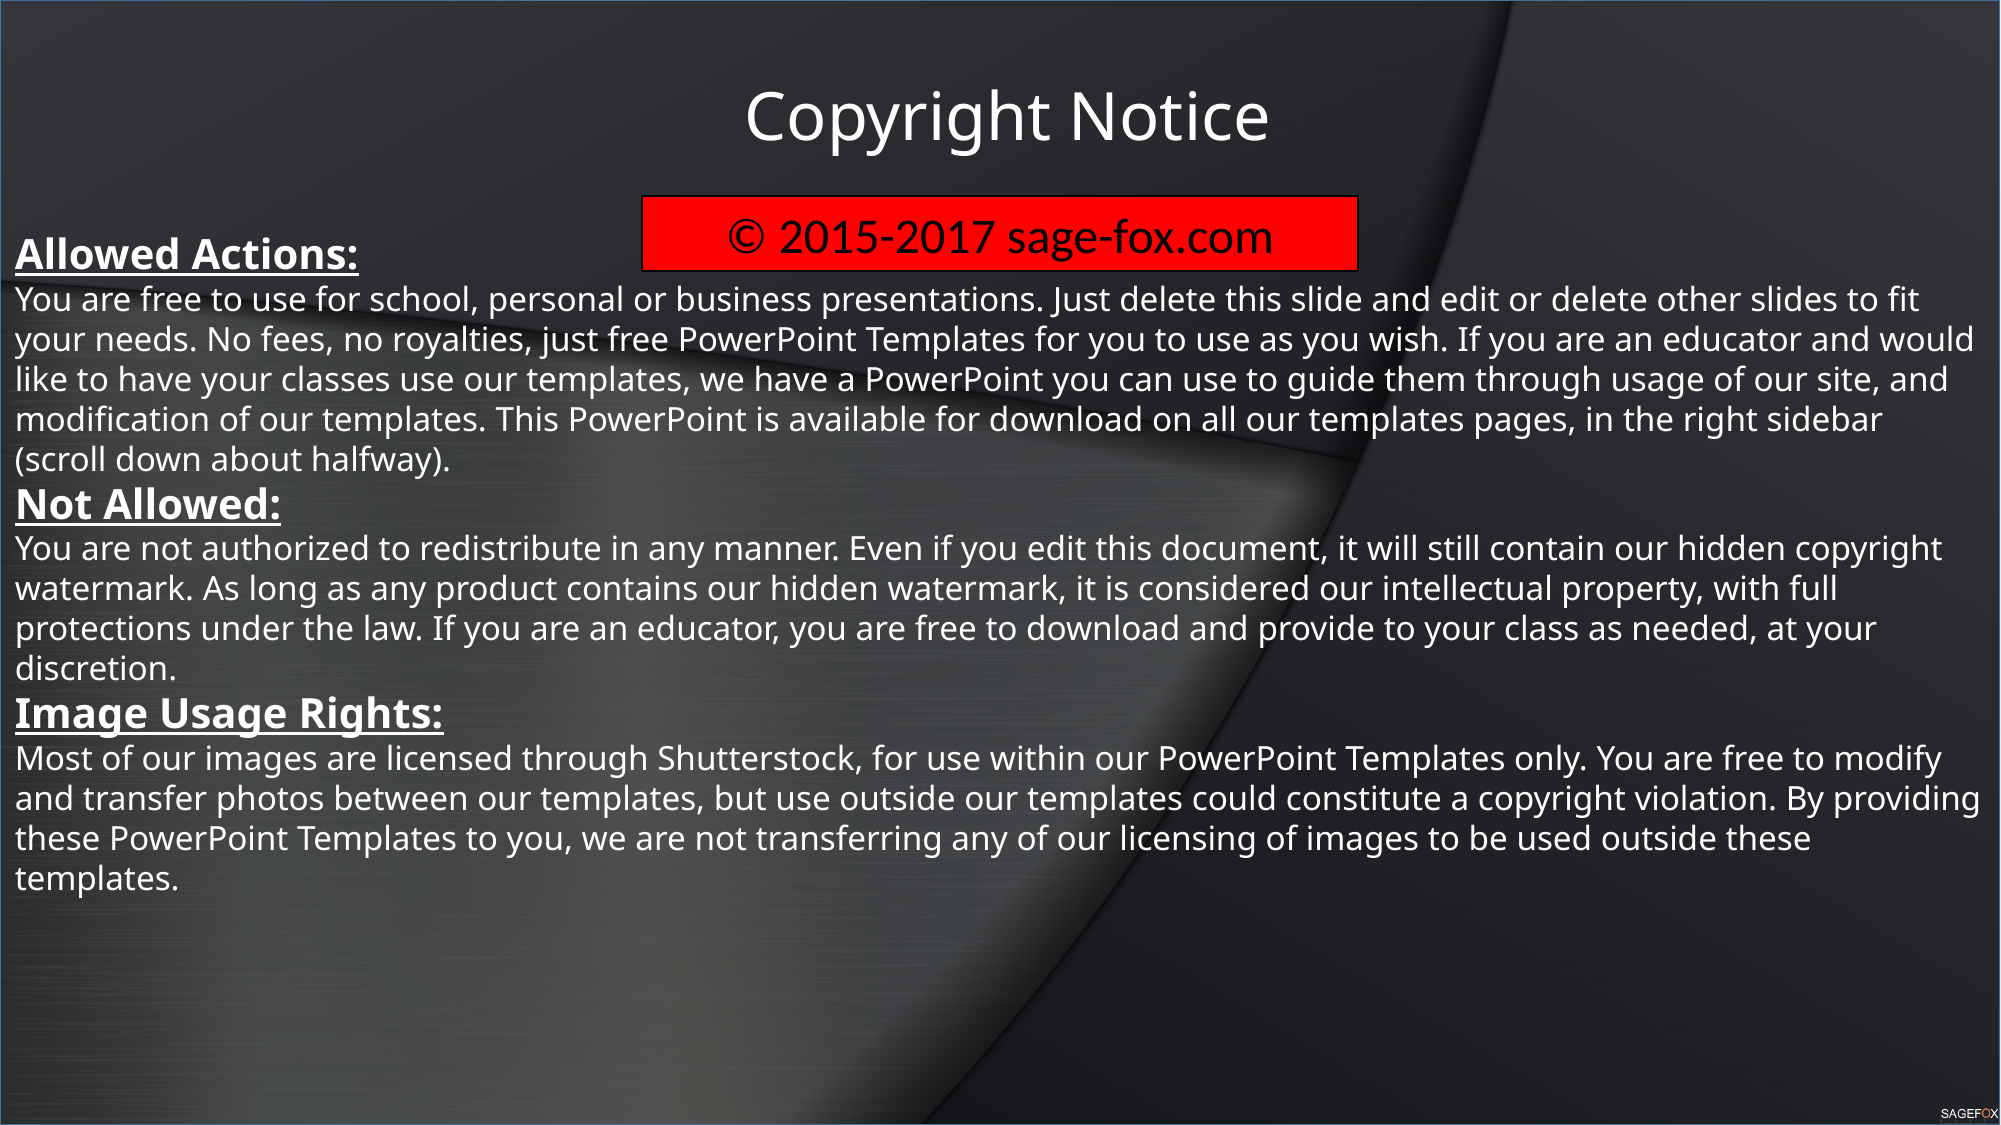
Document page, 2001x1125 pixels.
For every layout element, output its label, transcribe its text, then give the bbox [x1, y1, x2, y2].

text_box © 2015-2017 sage-fox.com [641, 196, 1358, 272]
title Copyright Notice [493, 60, 1524, 178]
text_box Allowed Actions: You are free to use for school, personal or business presentations. Just delete this slide and edit or delete other slides to fit your needs. No fees, no royalties, just free PowerPoint Templates for you to use as you wish. If you are an educator and would like to have your classes use our templates, we have a PowerPoint you can use to guide them through usage of our site, and modification of our templates. This PowerPoint is available for download on all our templates pages, in the right sidebar (scroll down about halfway). Not Allowed: You are not authorized to redistribute in any manner. Even if you edit this document, it will still contain our hidden copyright watermark. As long as any product contains our hidden watermark, it is considered our intellectual property, with full protections under the law. If you are an educator, you are free to download and provide to your class as needed, at your discretion. Image Usage Rights: Most of our images are licensed through Shutterstock, for use within our PowerPoint Templates only. You are free to modify and transfer photos between our templates, but use outside our templates could constitute a copyright violation. By providing these PowerPoint Templates to you, we are not transferring any of our licensing of images to be used outside these templates. [0, 0, 2000, 1125]
